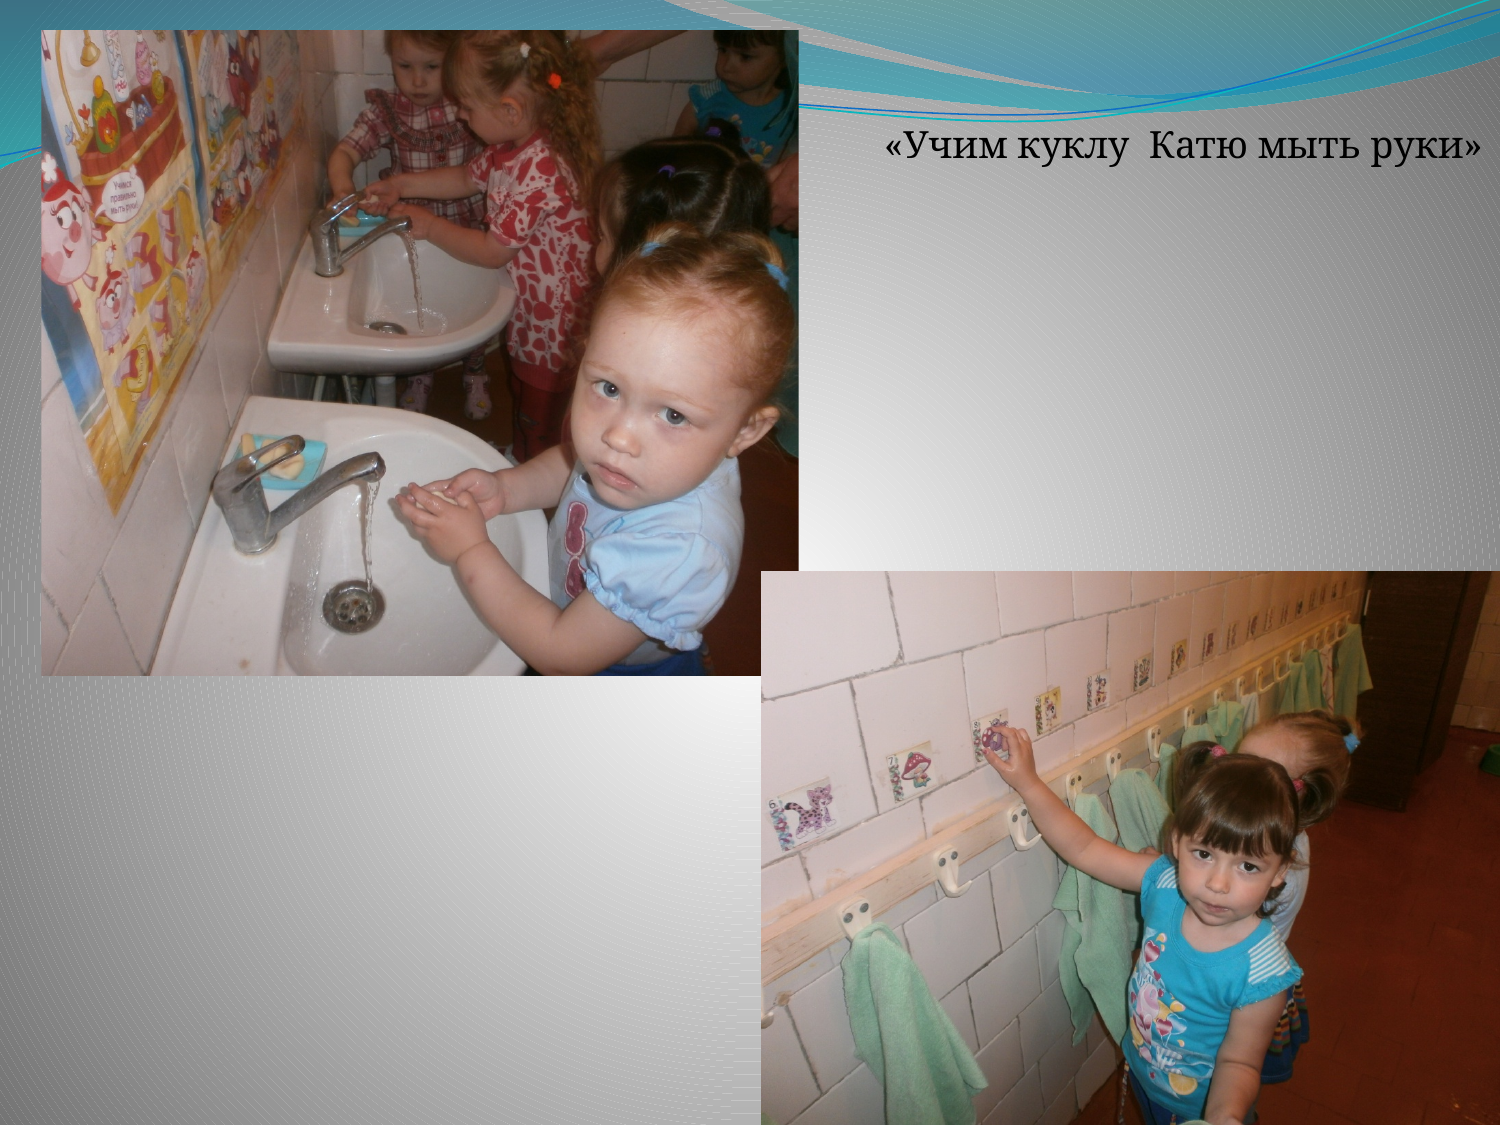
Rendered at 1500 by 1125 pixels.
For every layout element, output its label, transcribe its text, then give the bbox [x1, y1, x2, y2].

picture [41, 30, 1500, 1125]
text_box «Учим куклу Катю мыть руки» [869, 113, 1499, 174]
